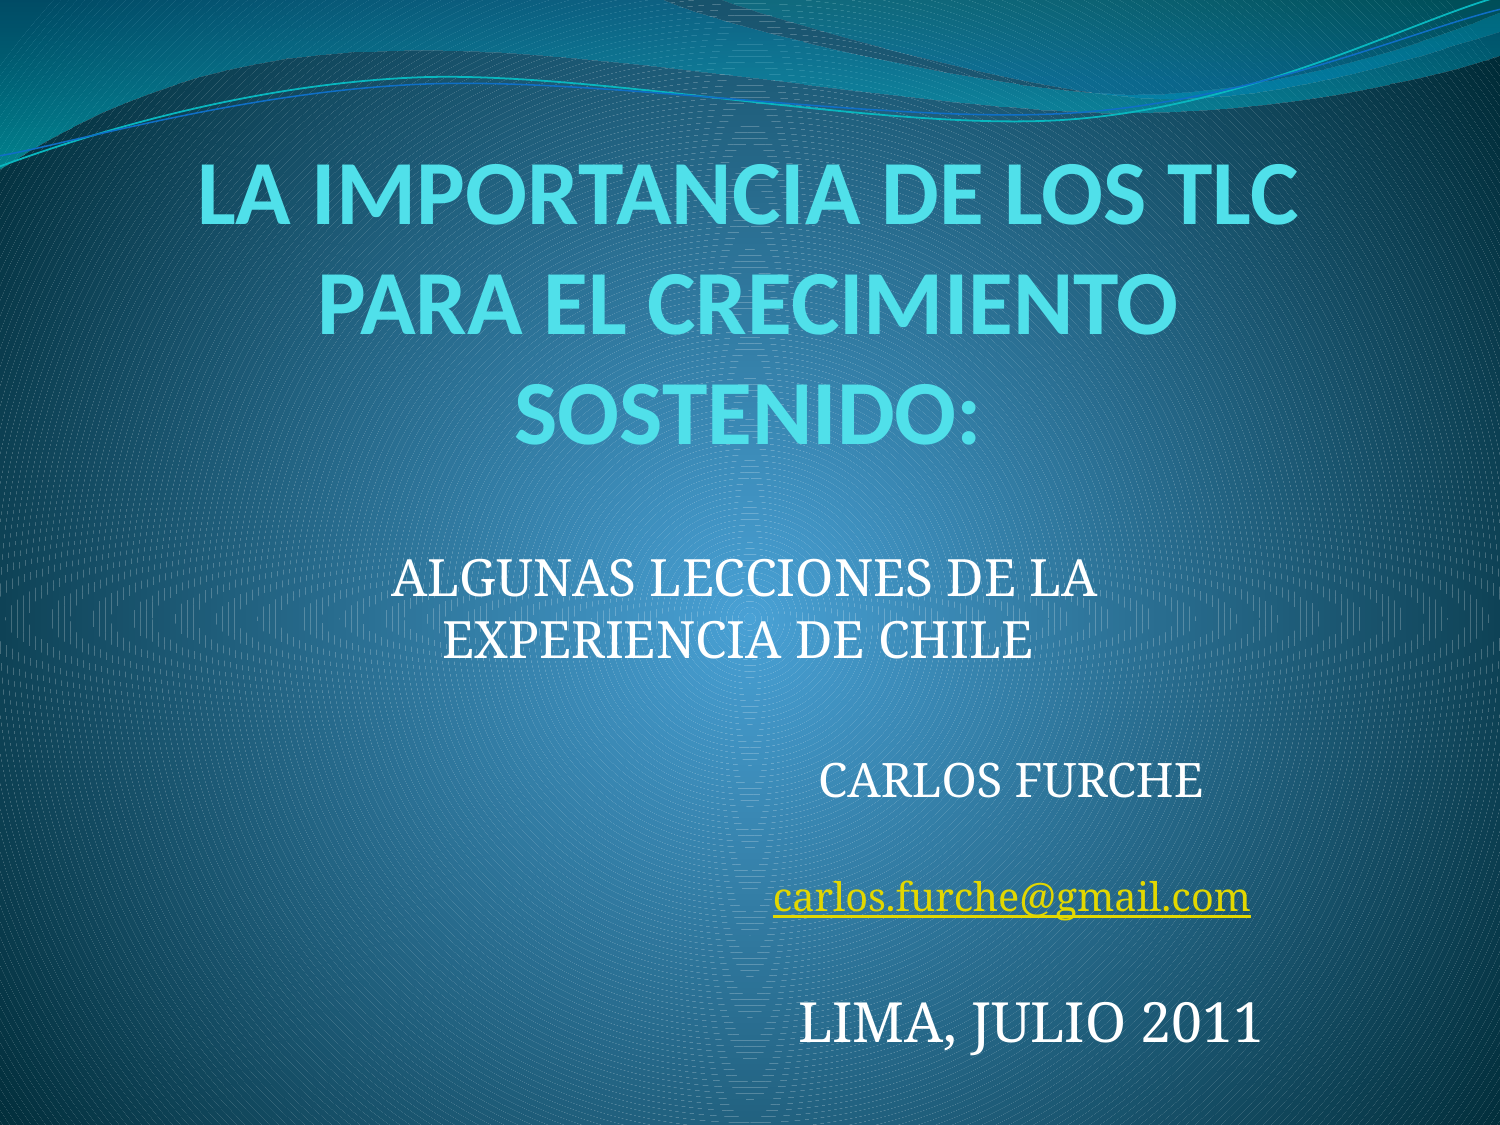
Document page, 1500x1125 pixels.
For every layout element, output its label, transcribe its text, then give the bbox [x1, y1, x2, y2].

title LA IMPORTANCIA DE LOS TLC PARA EL CRECIMIENTO SOSTENIDO: [112, 125, 1388, 463]
subtitle ALGUNAS LECCIONES DE LA EXPERIENCIA DE CHILE CARLOS FURCHE carlos.furche@gmail.com LIMA, JULIO 2011 [225, 537, 1275, 1063]
